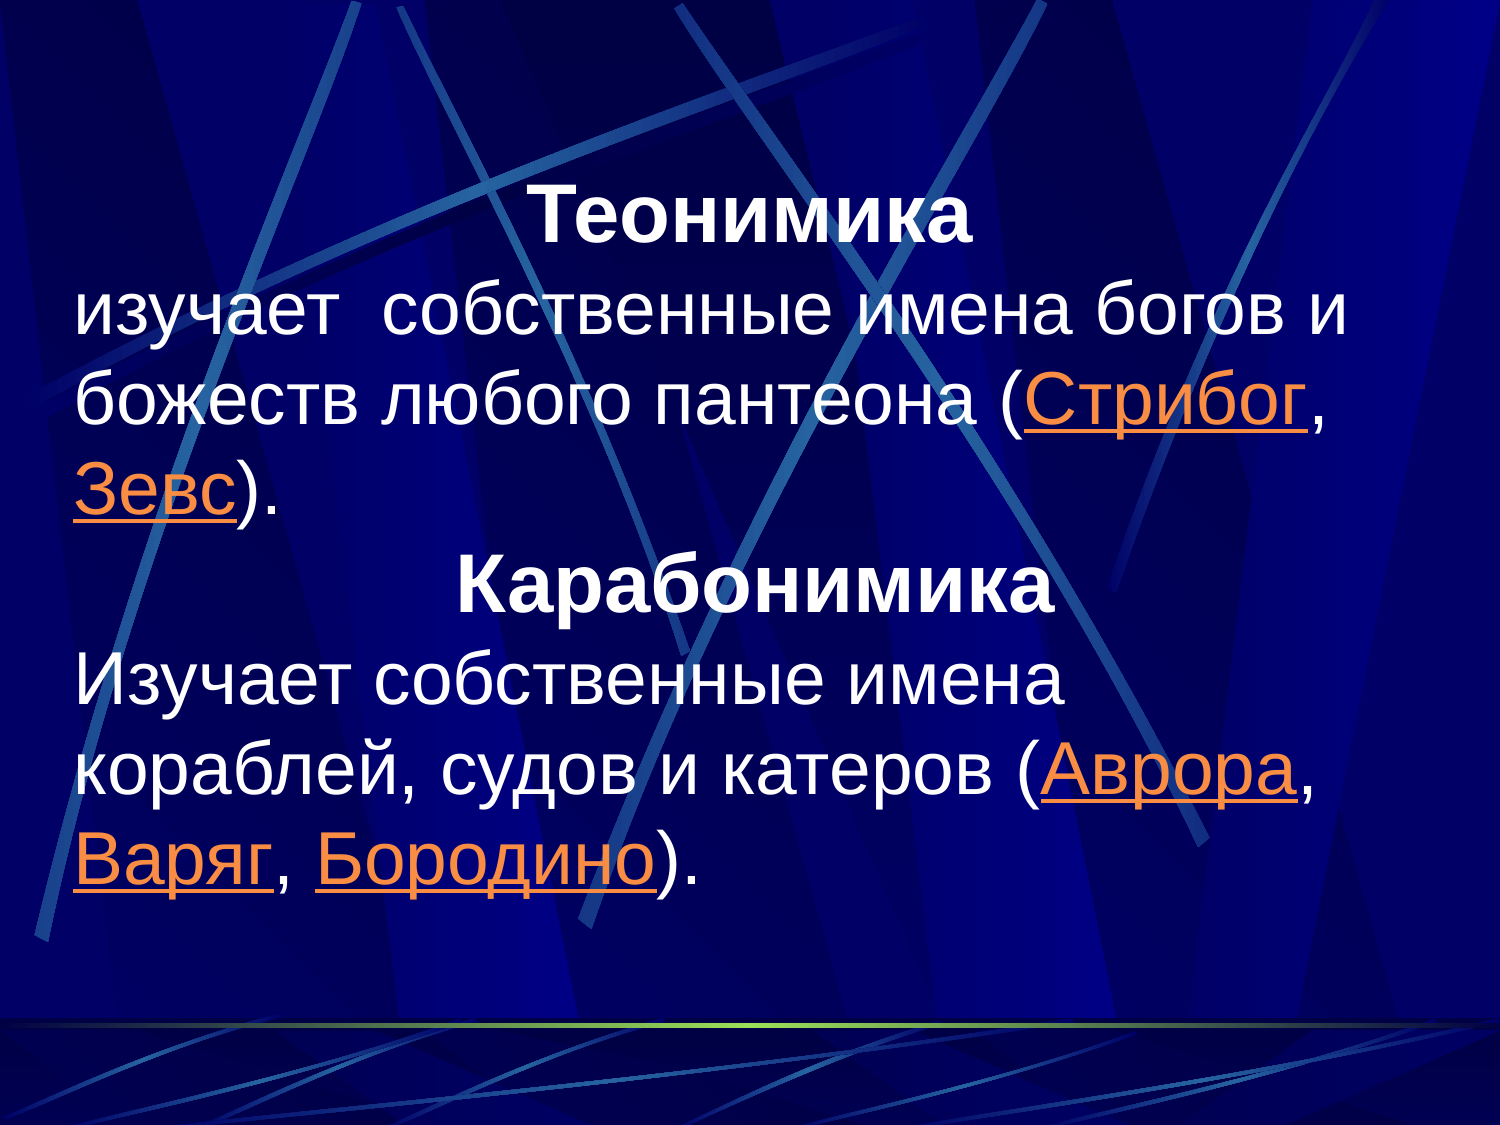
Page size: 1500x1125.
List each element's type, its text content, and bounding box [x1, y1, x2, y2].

text_box Теонимика изучает собственные имена богов и божеств любого пантеона (Стрибог, Зевс). Карабонимика Изучает собственные имена кораблей, судов и катеров (Аврора, Варяг, Бородино). [58, 152, 1442, 907]
